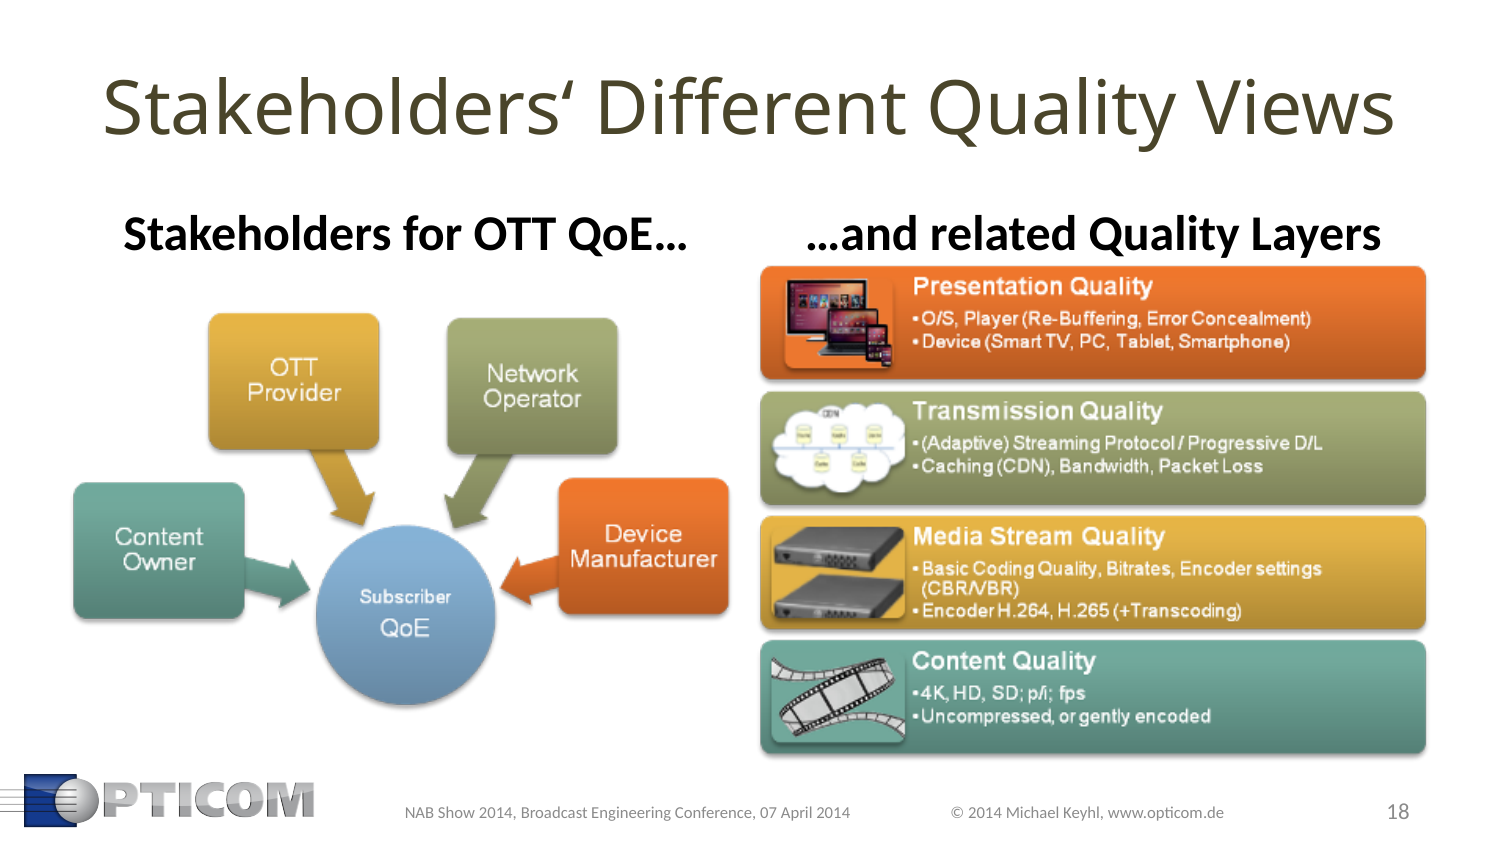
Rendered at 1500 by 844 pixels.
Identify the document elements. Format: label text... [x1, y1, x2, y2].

list …and related Quality Layers [761, 188, 1426, 259]
footer © 2014 Michael Keyhl, www.opticom.de [892, 789, 1283, 835]
list Stakeholders for OTT QoE… [74, 188, 738, 264]
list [66, 265, 741, 756]
slide_number 18 [1300, 788, 1425, 834]
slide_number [278, 789, 867, 835]
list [753, 260, 1434, 766]
picture [0, 753, 343, 844]
title Stakeholders‘ Different Quality Views [74, 33, 1426, 175]
